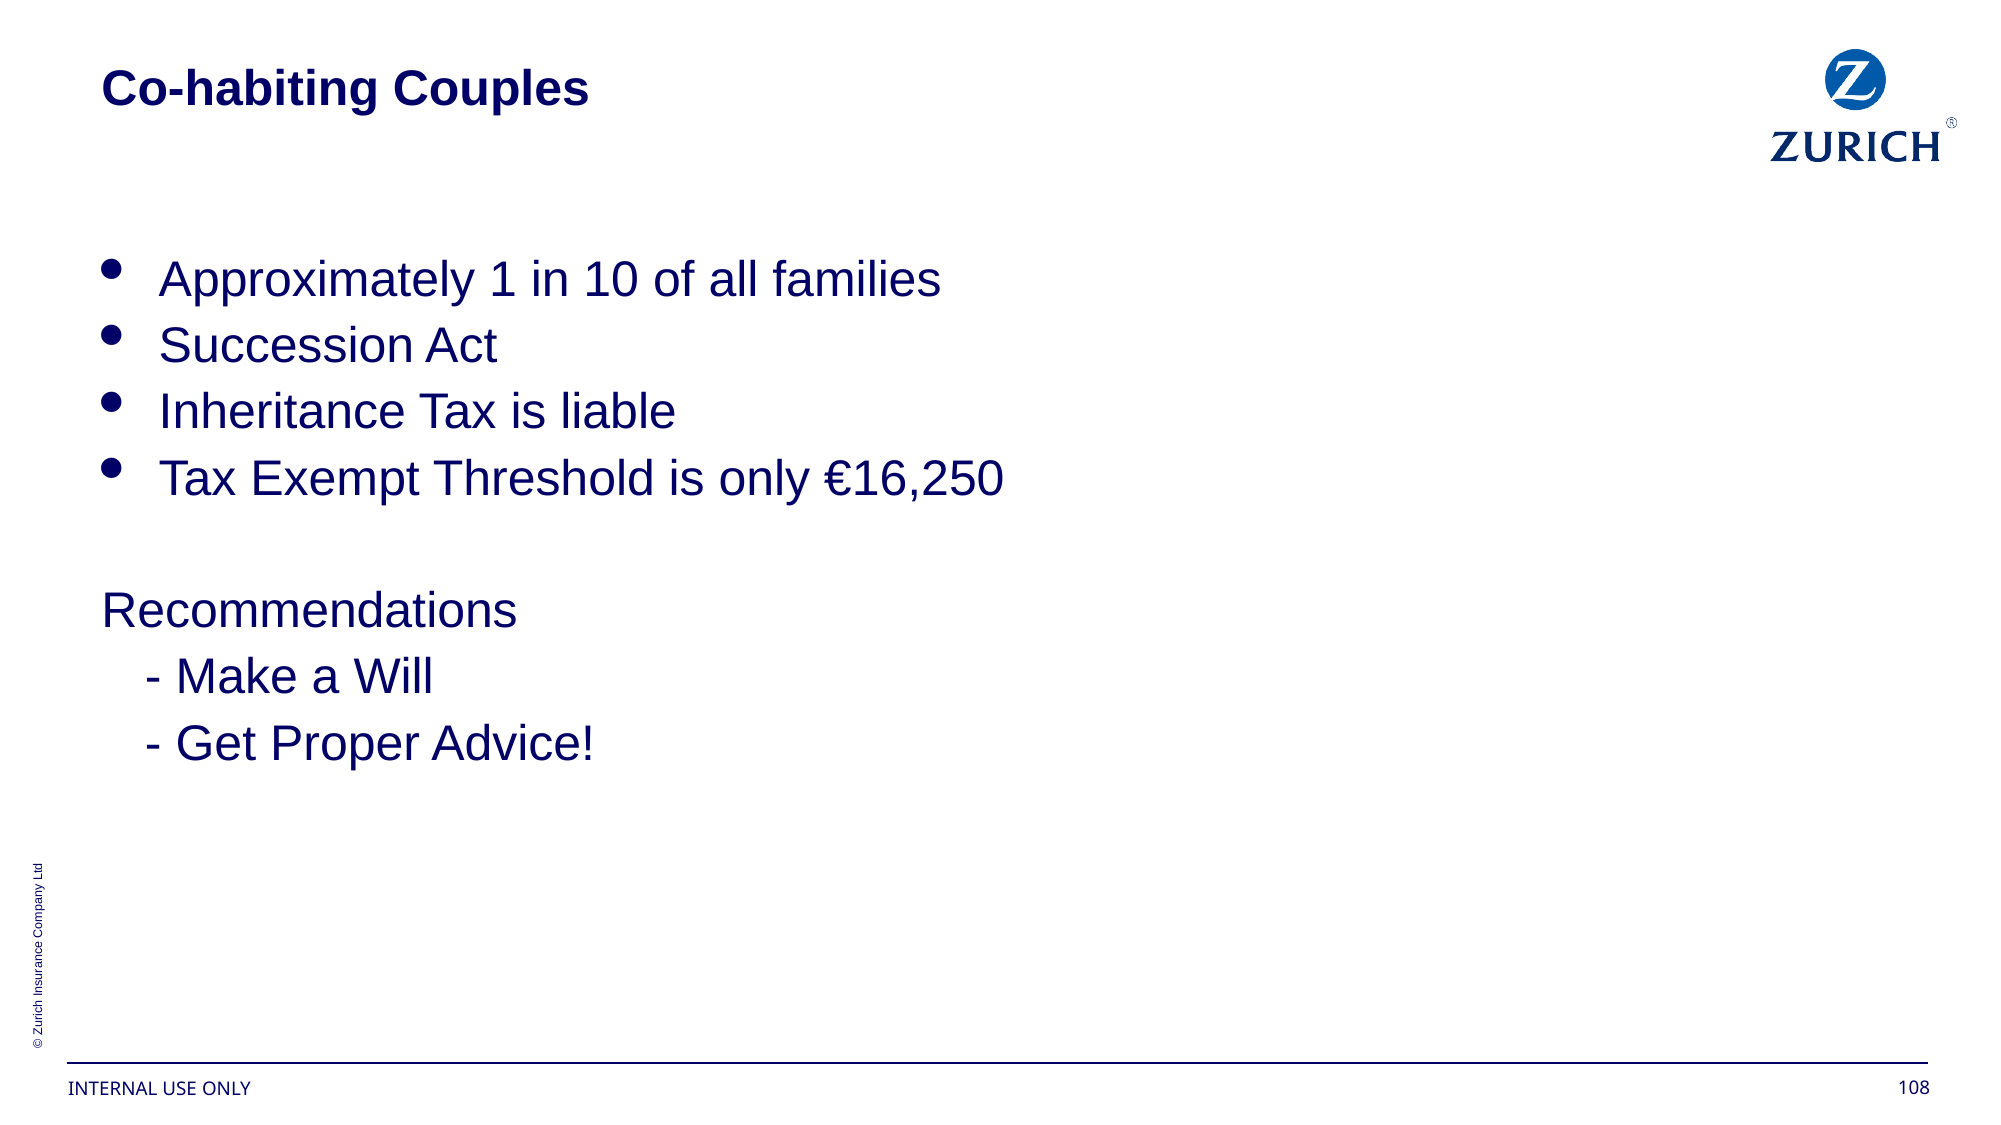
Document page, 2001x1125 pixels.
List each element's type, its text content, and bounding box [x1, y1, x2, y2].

list Approximately 1 in 10 of all families Succession Act Inheritance Tax is liable Tax Exempt Threshold is only €16,250 Recommendations - Make a Will - Get Proper Advice! [86, 172, 1940, 978]
title Co-habiting Couples [86, 54, 1584, 172]
picture [1770, 49, 1957, 162]
slide_number 108 [1886, 1076, 1931, 1102]
